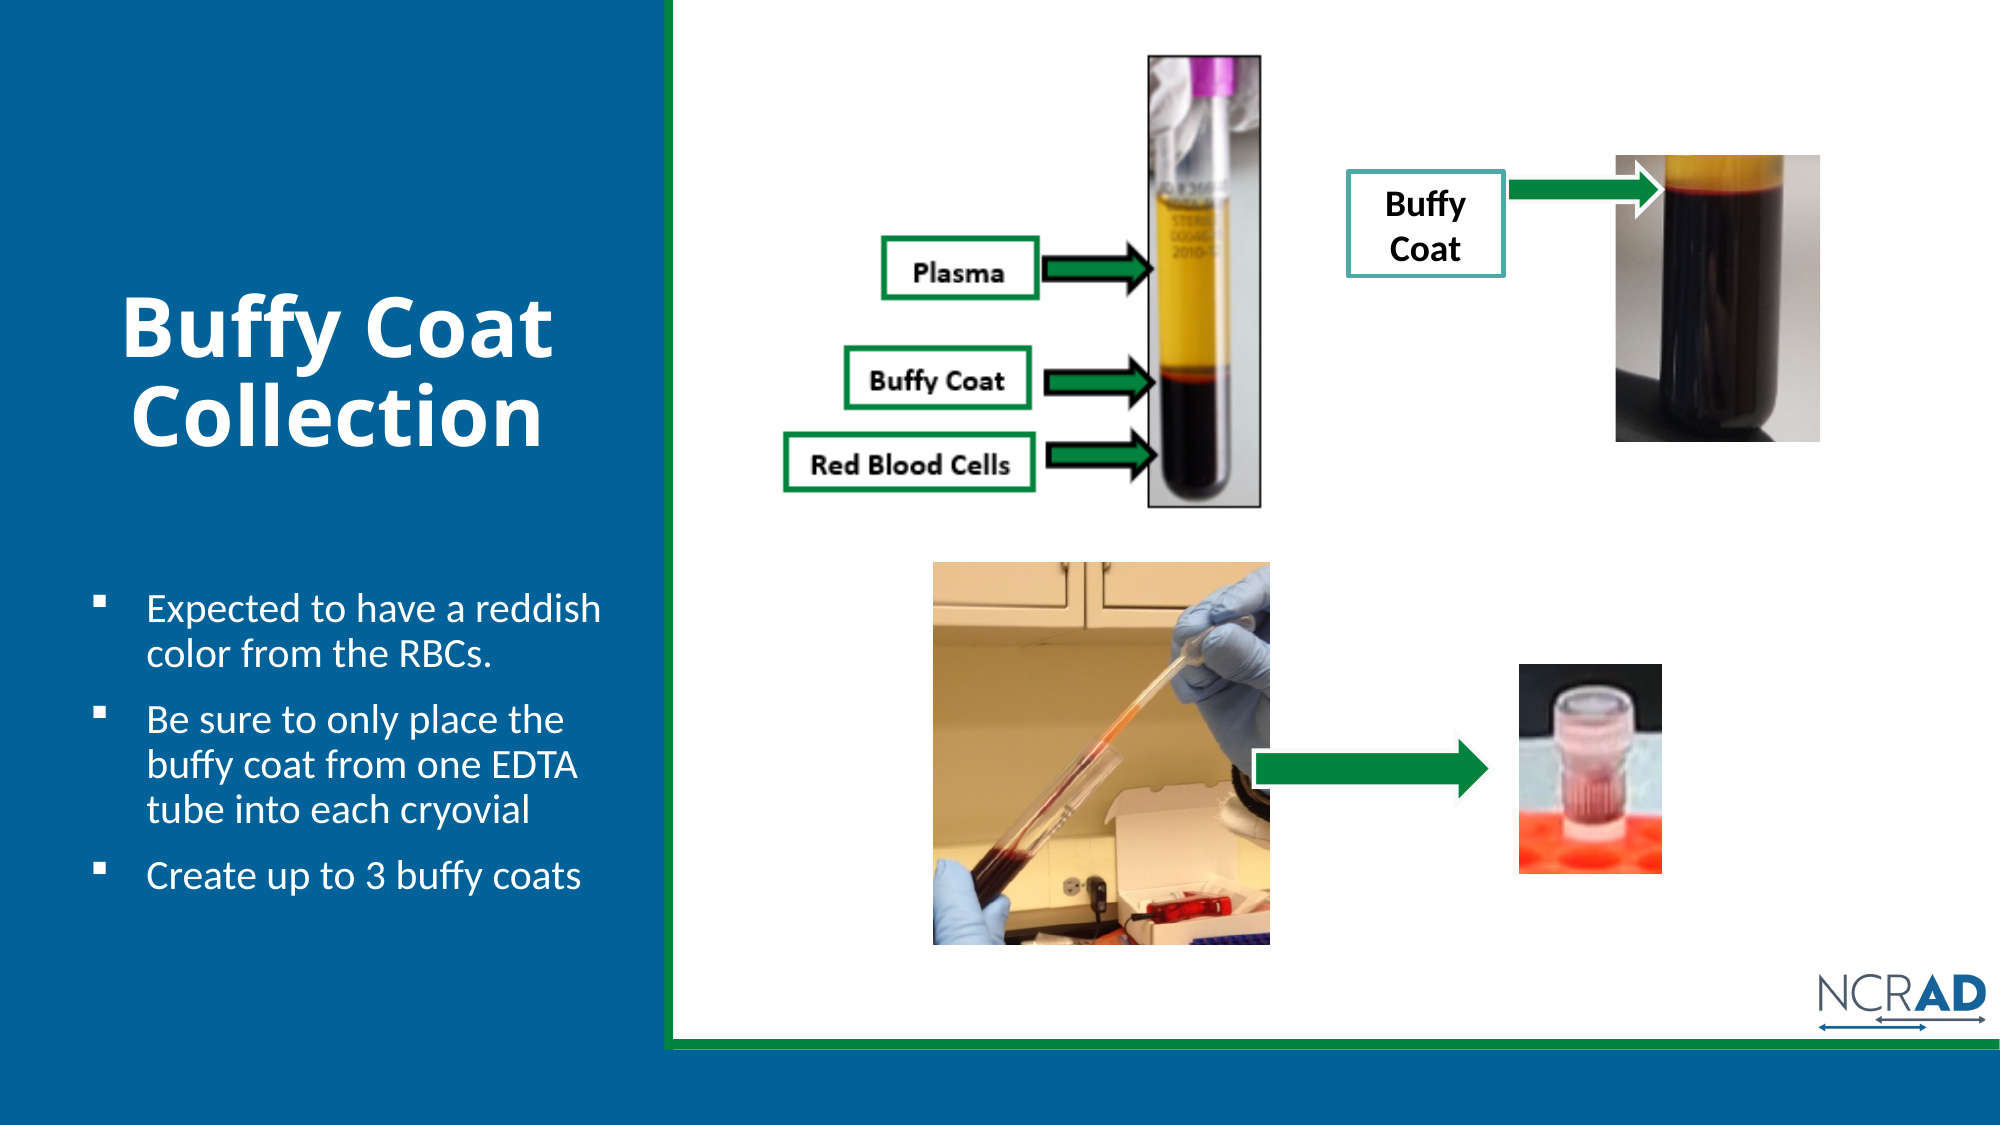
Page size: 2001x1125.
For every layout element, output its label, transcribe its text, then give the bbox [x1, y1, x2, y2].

picture [1817, 974, 1986, 1032]
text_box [933, 562, 1662, 945]
picture [719, 38, 1295, 532]
list Expected to have a reddish color from the RBCs. Be sure to only place the buffy coat from one EDTA tube into each cryovial Create up to 3 buffy coats [75, 578, 625, 1035]
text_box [1348, 155, 1821, 442]
title Buffy Coat Collection [75, 97, 600, 473]
